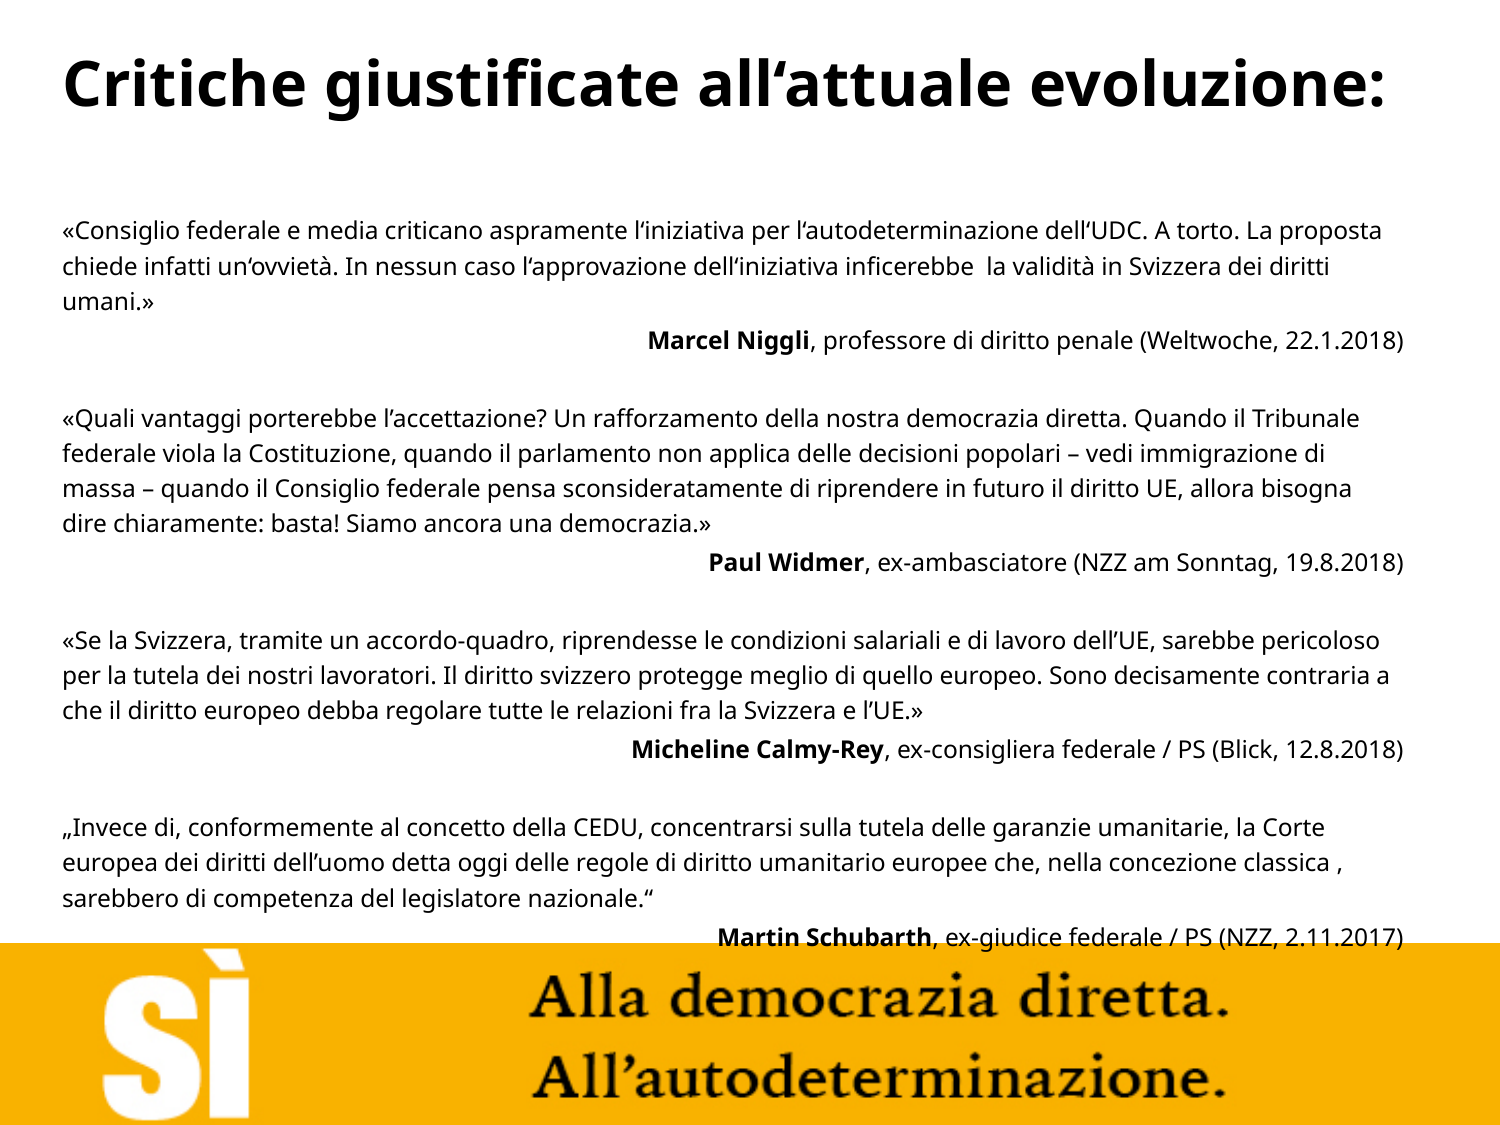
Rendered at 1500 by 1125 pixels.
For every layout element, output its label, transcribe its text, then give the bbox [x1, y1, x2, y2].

title Critiche giustificate all‘attuale evoluzione: [47, 44, 1420, 197]
list «Consiglio federale e media criticano aspramente l‘iniziativa per l‘autodeterminazione dell‘UDC. A torto. La proposta chiede infatti un‘ovvietà. In nessun caso l‘approvazione dell‘iniziativa inficerebbe la validità in Svizzera dei diritti umani.» Marcel Niggli, professore di diritto penale (Weltwoche, 22.1.2018) «Quali vantaggi porterebbe l’accettazione? Un rafforzamento della nostra democrazia diretta. Quando il Tribunale federale viola la Costituzione, quando il parlamento non applica delle decisioni popolari – vedi immigrazione di massa – quando il Consiglio federale pensa sconsideratamente di riprendere in futuro il diritto UE, allora bisogna dire chiaramente: basta! Siamo ancora una democrazia.» Paul Widmer, ex-ambasciatore (NZZ am Sonntag, 19.8.2018) «Se la Svizzera, tramite un accordo-quadro, riprendesse le condizioni salariali e di lavoro dell’UE, sarebbe pericoloso per la tutela dei nostri lavoratori. Il diritto svizzero protegge meglio di quello europeo. Sono decisamente contraria a che il diritto europeo debba regolare tutte le relazioni fra la Svizzera e l’UE.» Micheline Calmy-Rey, ex-consigliera federale / PS (Blick, 12.8.2018) „Invece di, conformemente al concetto della CEDU, concentrarsi sulla tutela delle garanzie umanitarie, la Corte europea dei diritti dell’uomo detta oggi delle regole di diritto umanitario europee che, nella concezione classica , sarebbero di competenza del legislatore nazionale.“ Martin Schubarth, ex-giudice federale / PS (NZZ, 2.11.2017) [47, 202, 1420, 970]
picture [0, 943, 1500, 1125]
